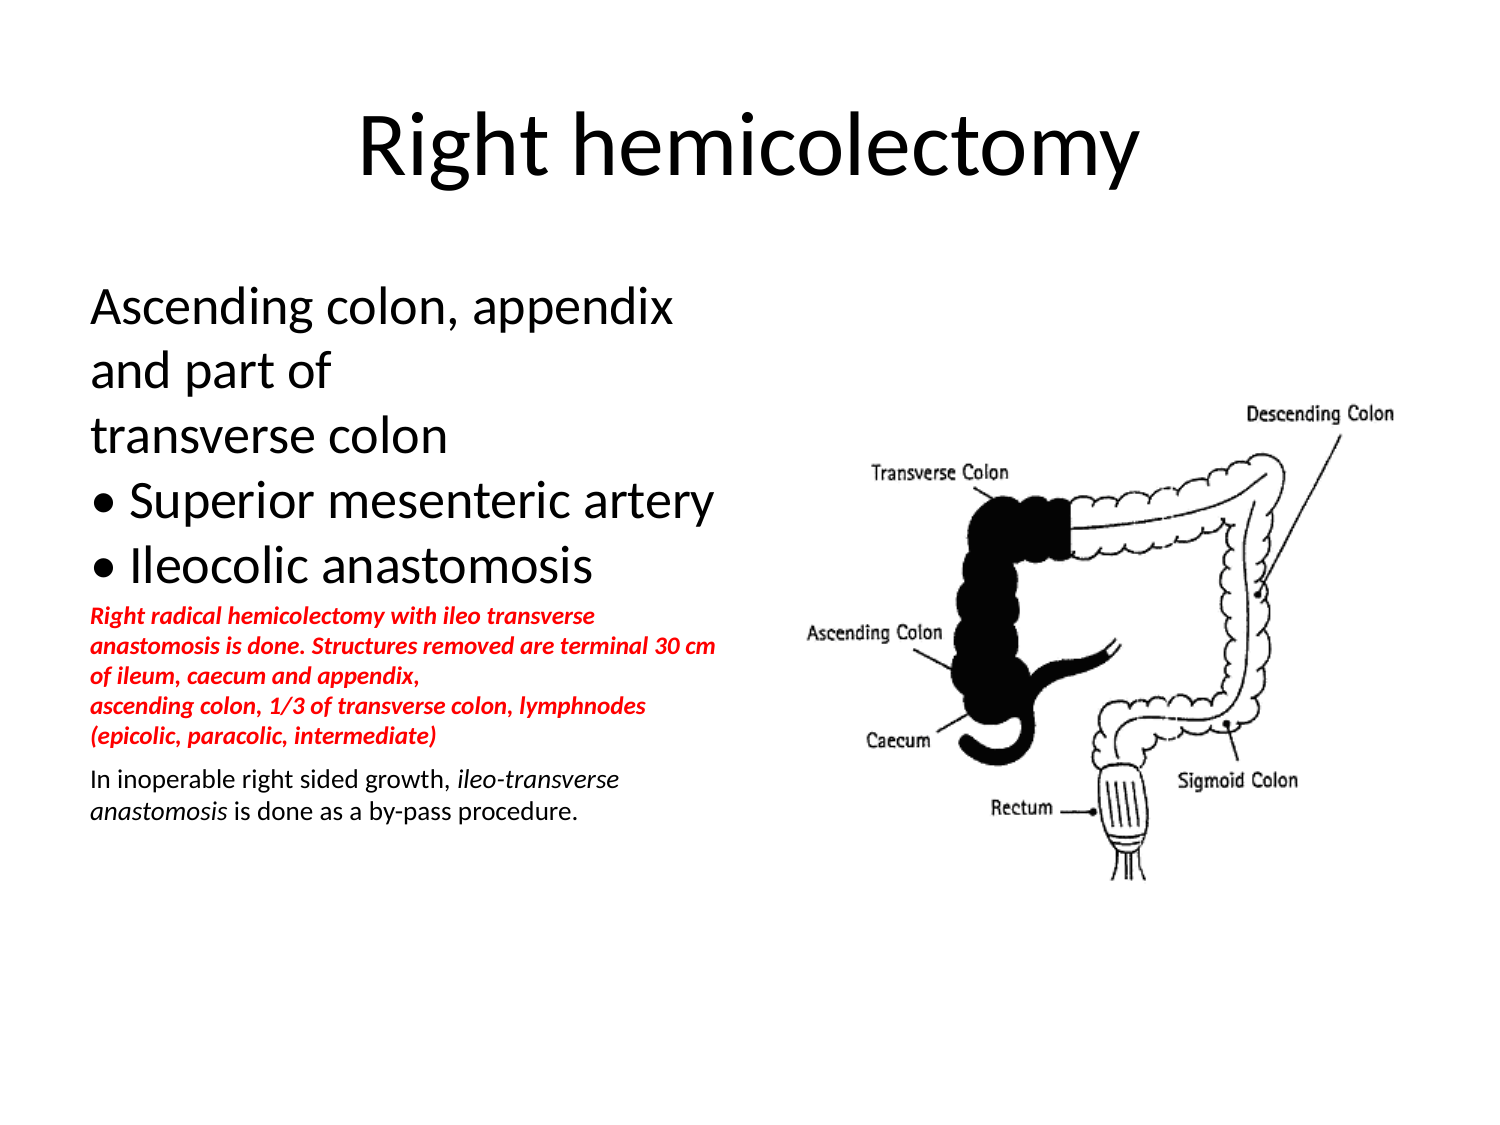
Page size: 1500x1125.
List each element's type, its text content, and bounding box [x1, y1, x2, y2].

title Right hemicolectomy [75, 45, 1425, 233]
list Ascending colon, appendix and part of transverse colon • Superior mesenteric artery • Ileocolic anastomosis Right radical hemicolectomy with ileo transverse anastomosis is done. Structures removed are terminal 30 cm of ileum, caecum and appendix, ascending colon, 1/3 of transverse colon, lymphnodes (epicolic, paracolic, intermediate) In inoperable right sided growth, ileo-transverse anastomosis is done as a by-pass procedure. [75, 262, 738, 1005]
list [762, 362, 1426, 906]
